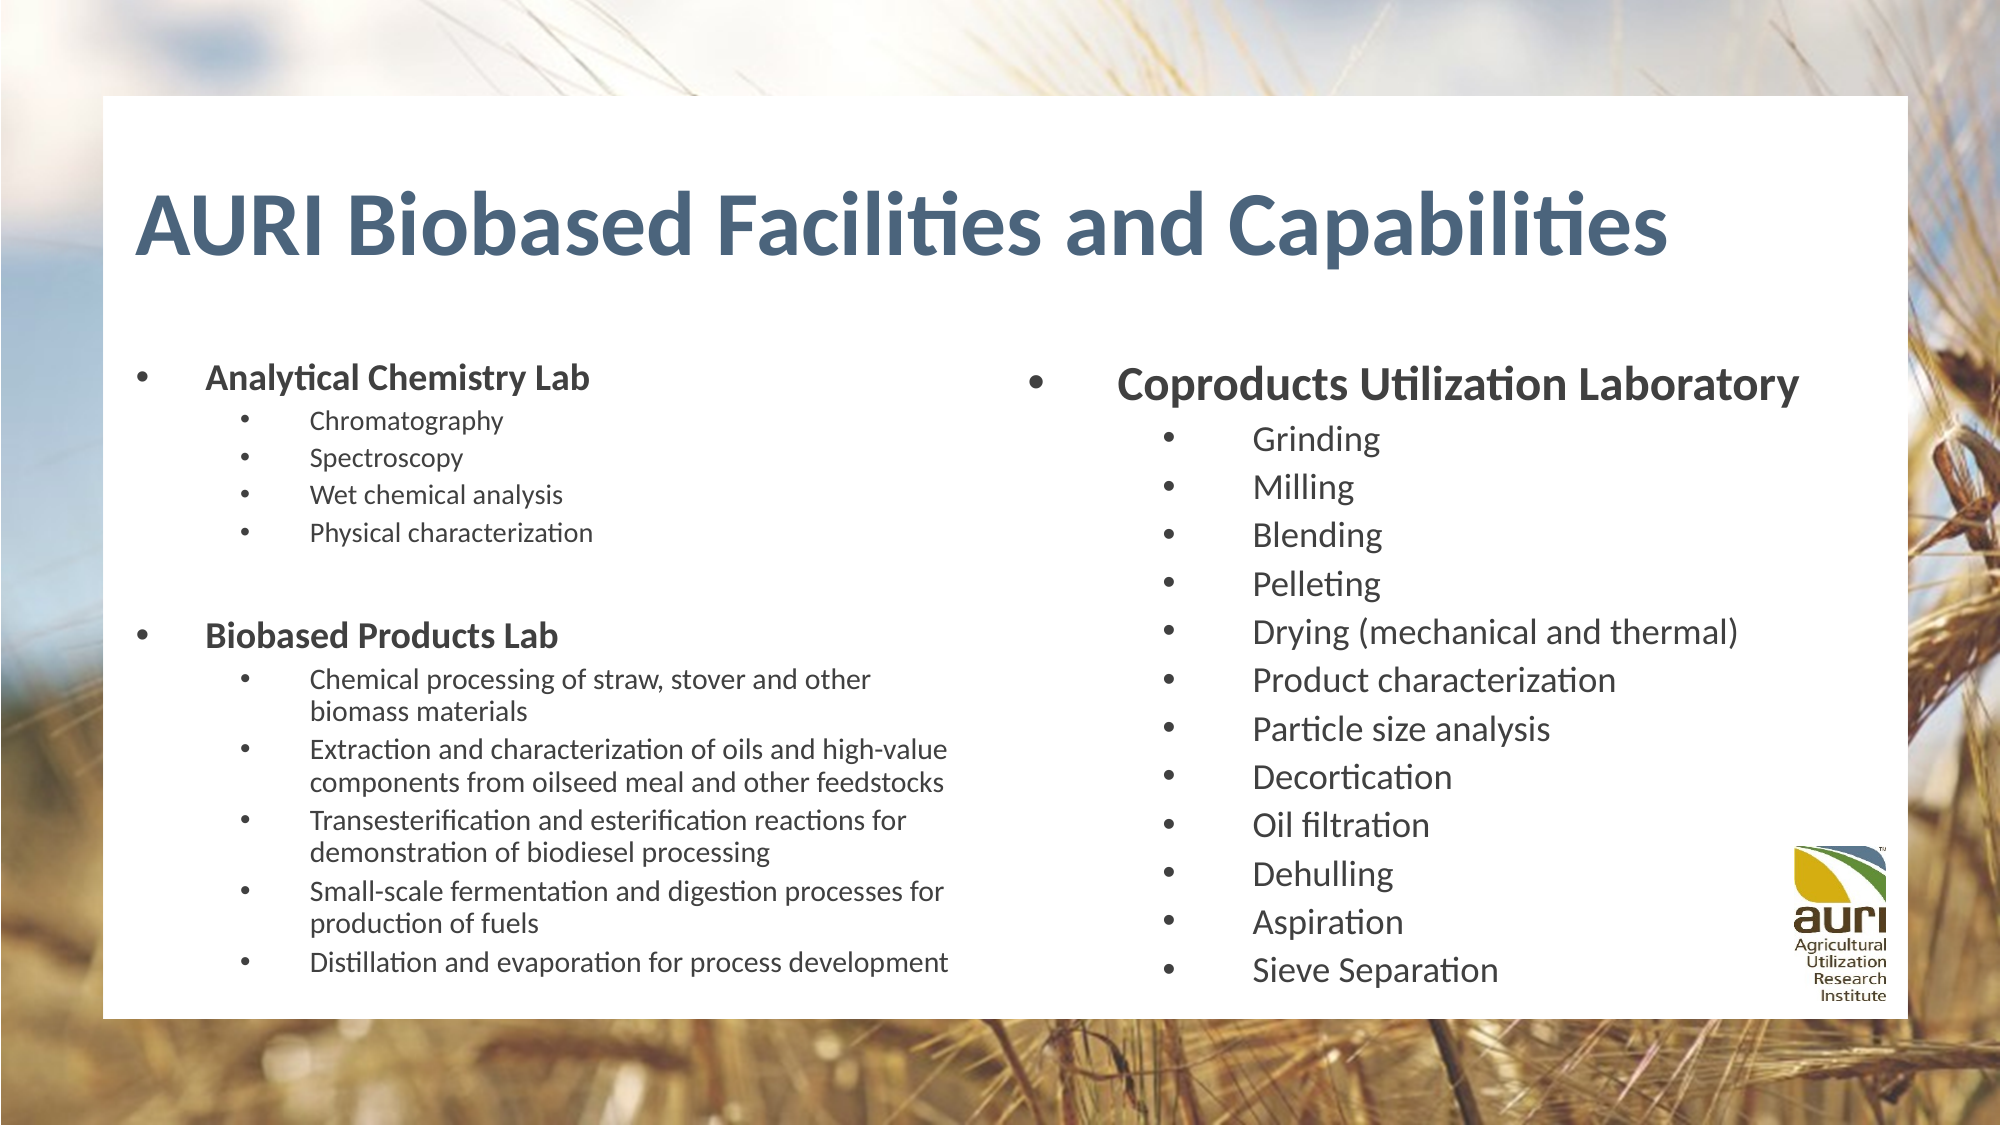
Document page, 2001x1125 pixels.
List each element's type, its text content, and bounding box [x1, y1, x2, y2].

list Analytical Chemistry Lab Chromatography Spectroscopy Wet chemical analysis Physical characterization Biobased Products Lab Chemical processing of straw, stover and other biomass materials Extraction and characterization of oils and high-value components from oilseed meal and other feedstocks Transesterification and esterification reactions for demonstration of biodiesel processing Small-scale fermentation and digestion processes for production of fuels Distillation and evaporation for process development [120, 350, 988, 1001]
title AURI Biobased Facilities and Capabilities [120, 117, 1886, 335]
list Coproducts Utilization Laboratory Grinding Milling Blending Pelleting Drying (mechanical and thermal) Product characterization Particle size analysis Decortication Oil filtration Dehulling Aspiration Sieve Separation [1012, 350, 1886, 1001]
picture [1, 0, 2000, 1125]
